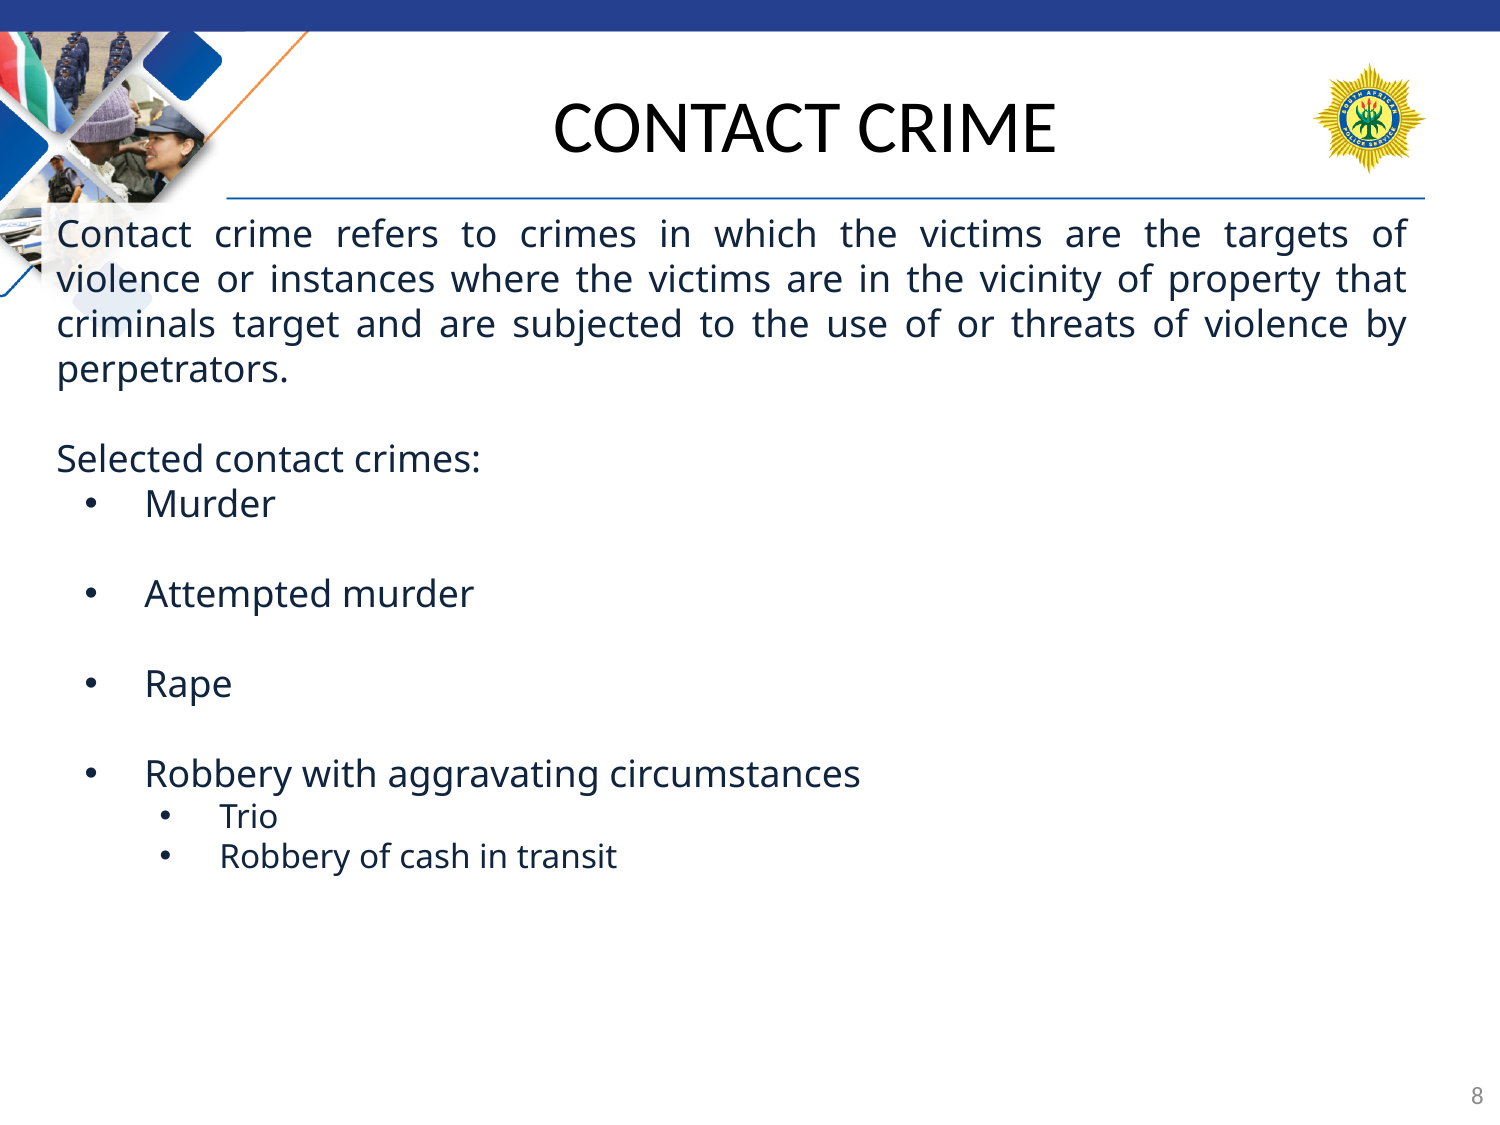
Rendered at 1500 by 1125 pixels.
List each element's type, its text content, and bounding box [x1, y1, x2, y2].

slide_number 8 [1148, 1065, 1499, 1125]
text_box Contact crime refers to crimes in which the victims are the targets of violence or instances where the victims are in the vicinity of property that criminals target and are subjected to the use of or threats of violence by perpetrators. Selected contact crimes: Murder Attempted murder Rape Robbery with aggravating circumstances Trio Robbery of cash in transit [41, 202, 1424, 1083]
picture [0, 0, 1500, 1125]
title CONTACT CRIME [307, 45, 1305, 201]
